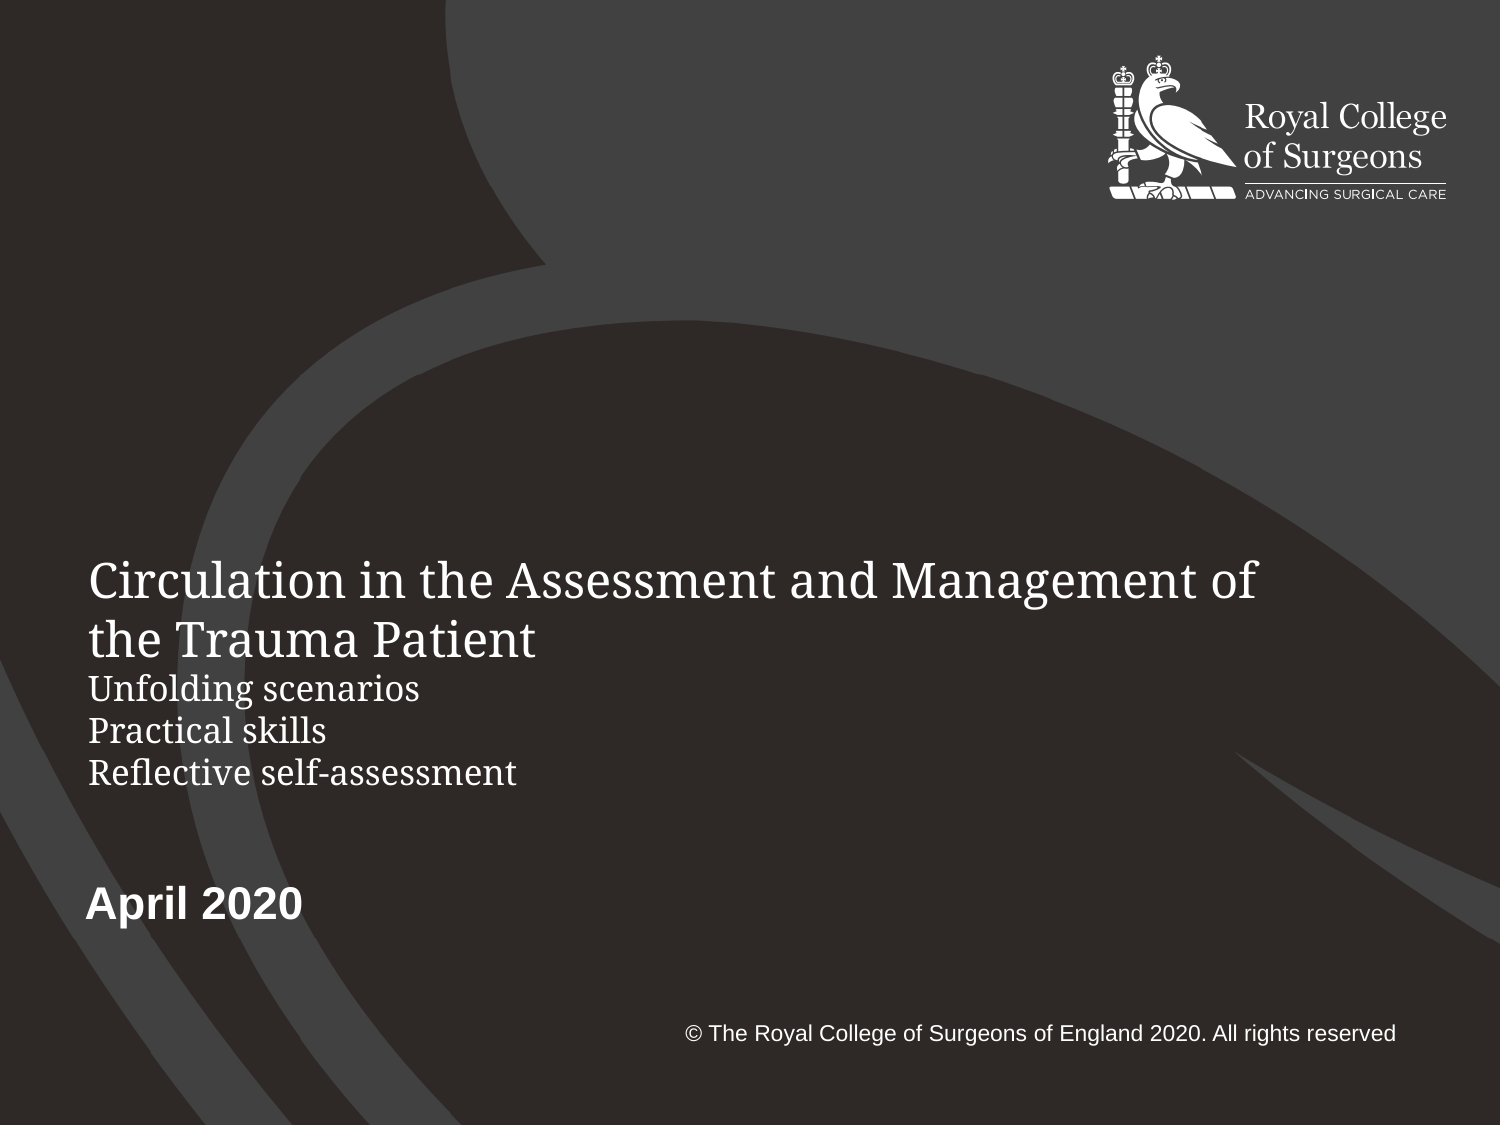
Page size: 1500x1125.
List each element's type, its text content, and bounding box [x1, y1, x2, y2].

title Circulation in the Assessment and Management of the Trauma Patient Unfolding scenarios Practical skills Reflective self-assessment [73, 542, 1349, 921]
subtitle April 2020 [69, 866, 1120, 1125]
text_box © The Royal College of Surgeons of England 2020. All rights reserved [670, 1010, 1421, 1054]
